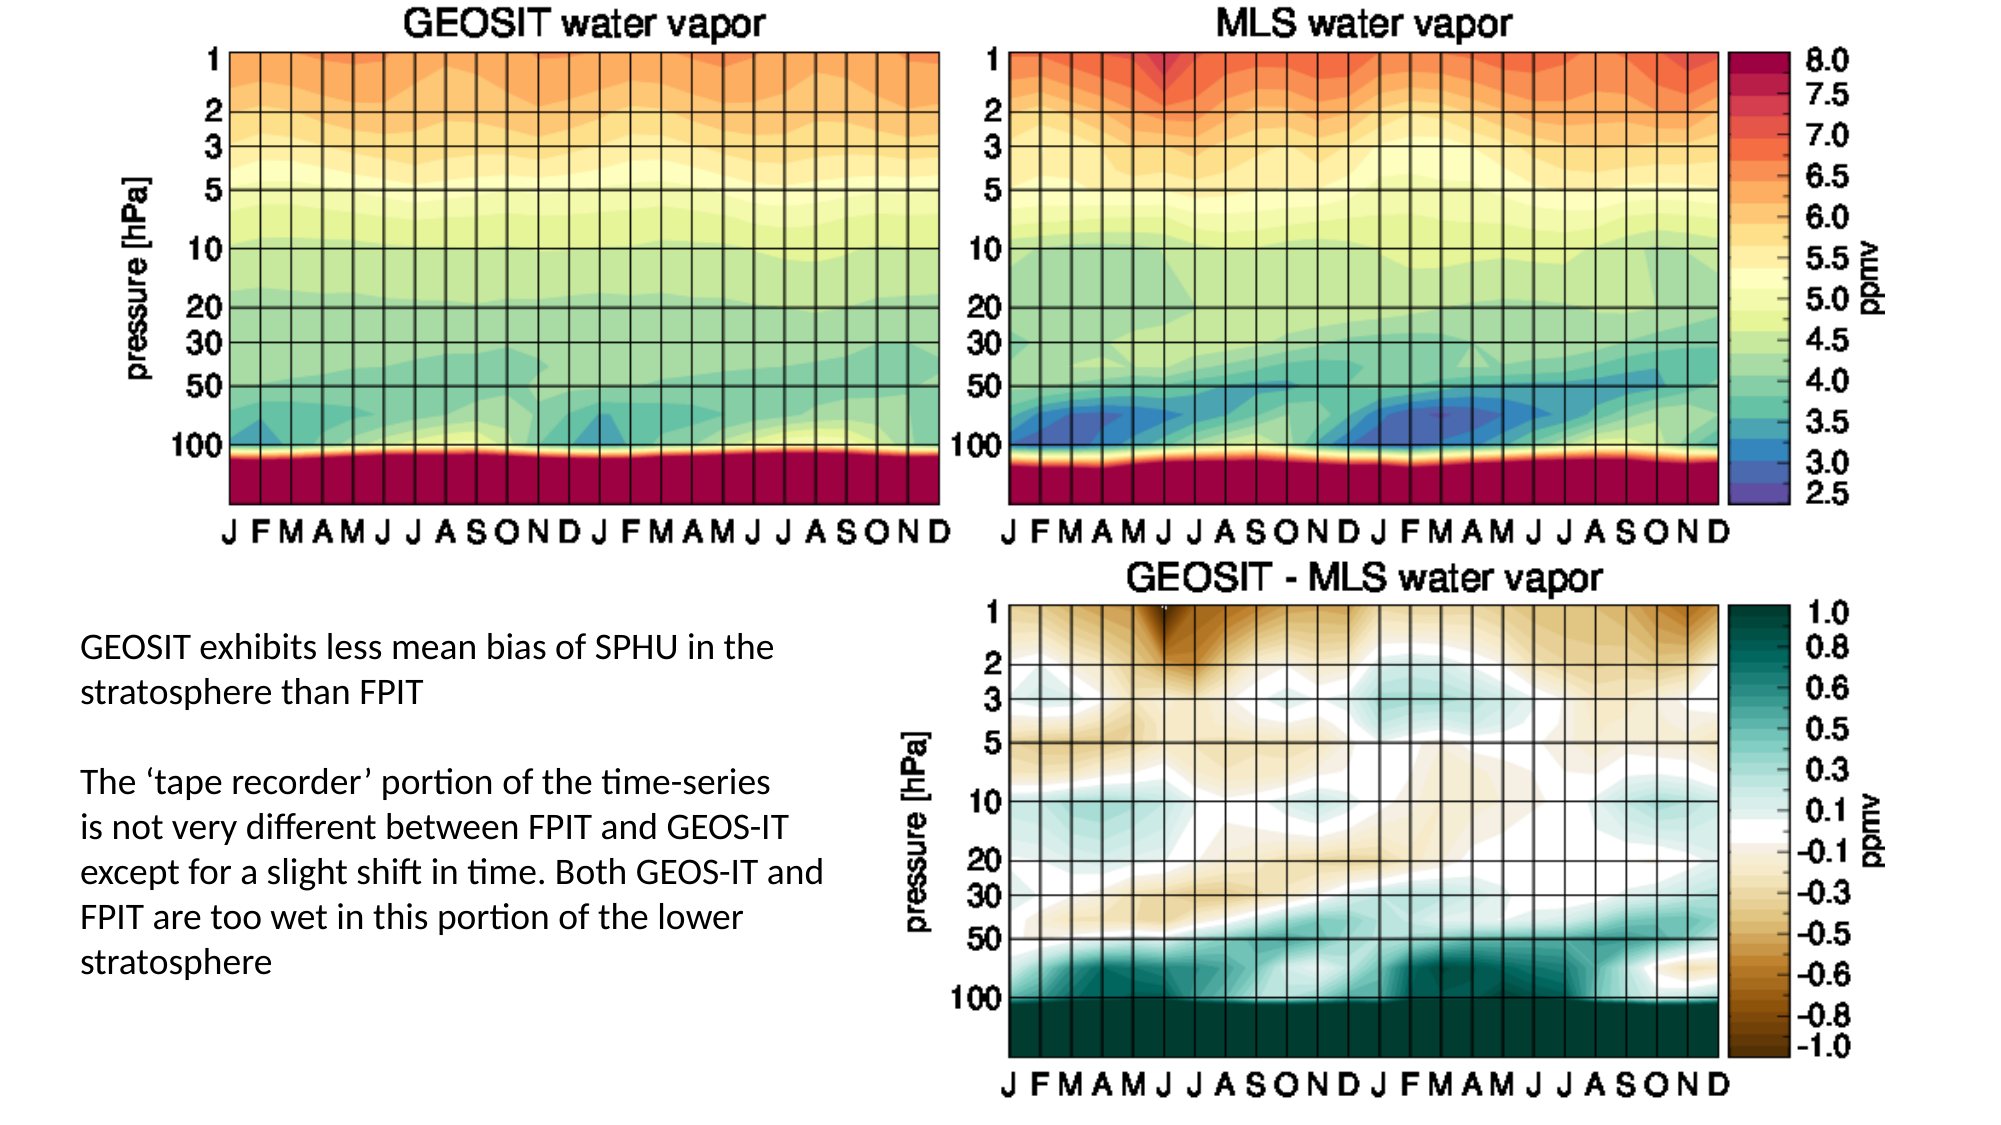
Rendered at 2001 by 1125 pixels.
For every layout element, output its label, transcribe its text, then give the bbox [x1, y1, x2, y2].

picture [115, 0, 1885, 1125]
text_box GEOSIT exhibits less mean bias of SPHU in the stratosphere than FPIT The ‘tape recorder’ portion of the time-series is not very different between FPIT and GEOS-IT except for a slight shift in time. Both GEOS-IT and FPIT are too wet in this portion of the lower stratosphere [65, 614, 115, 1034]
